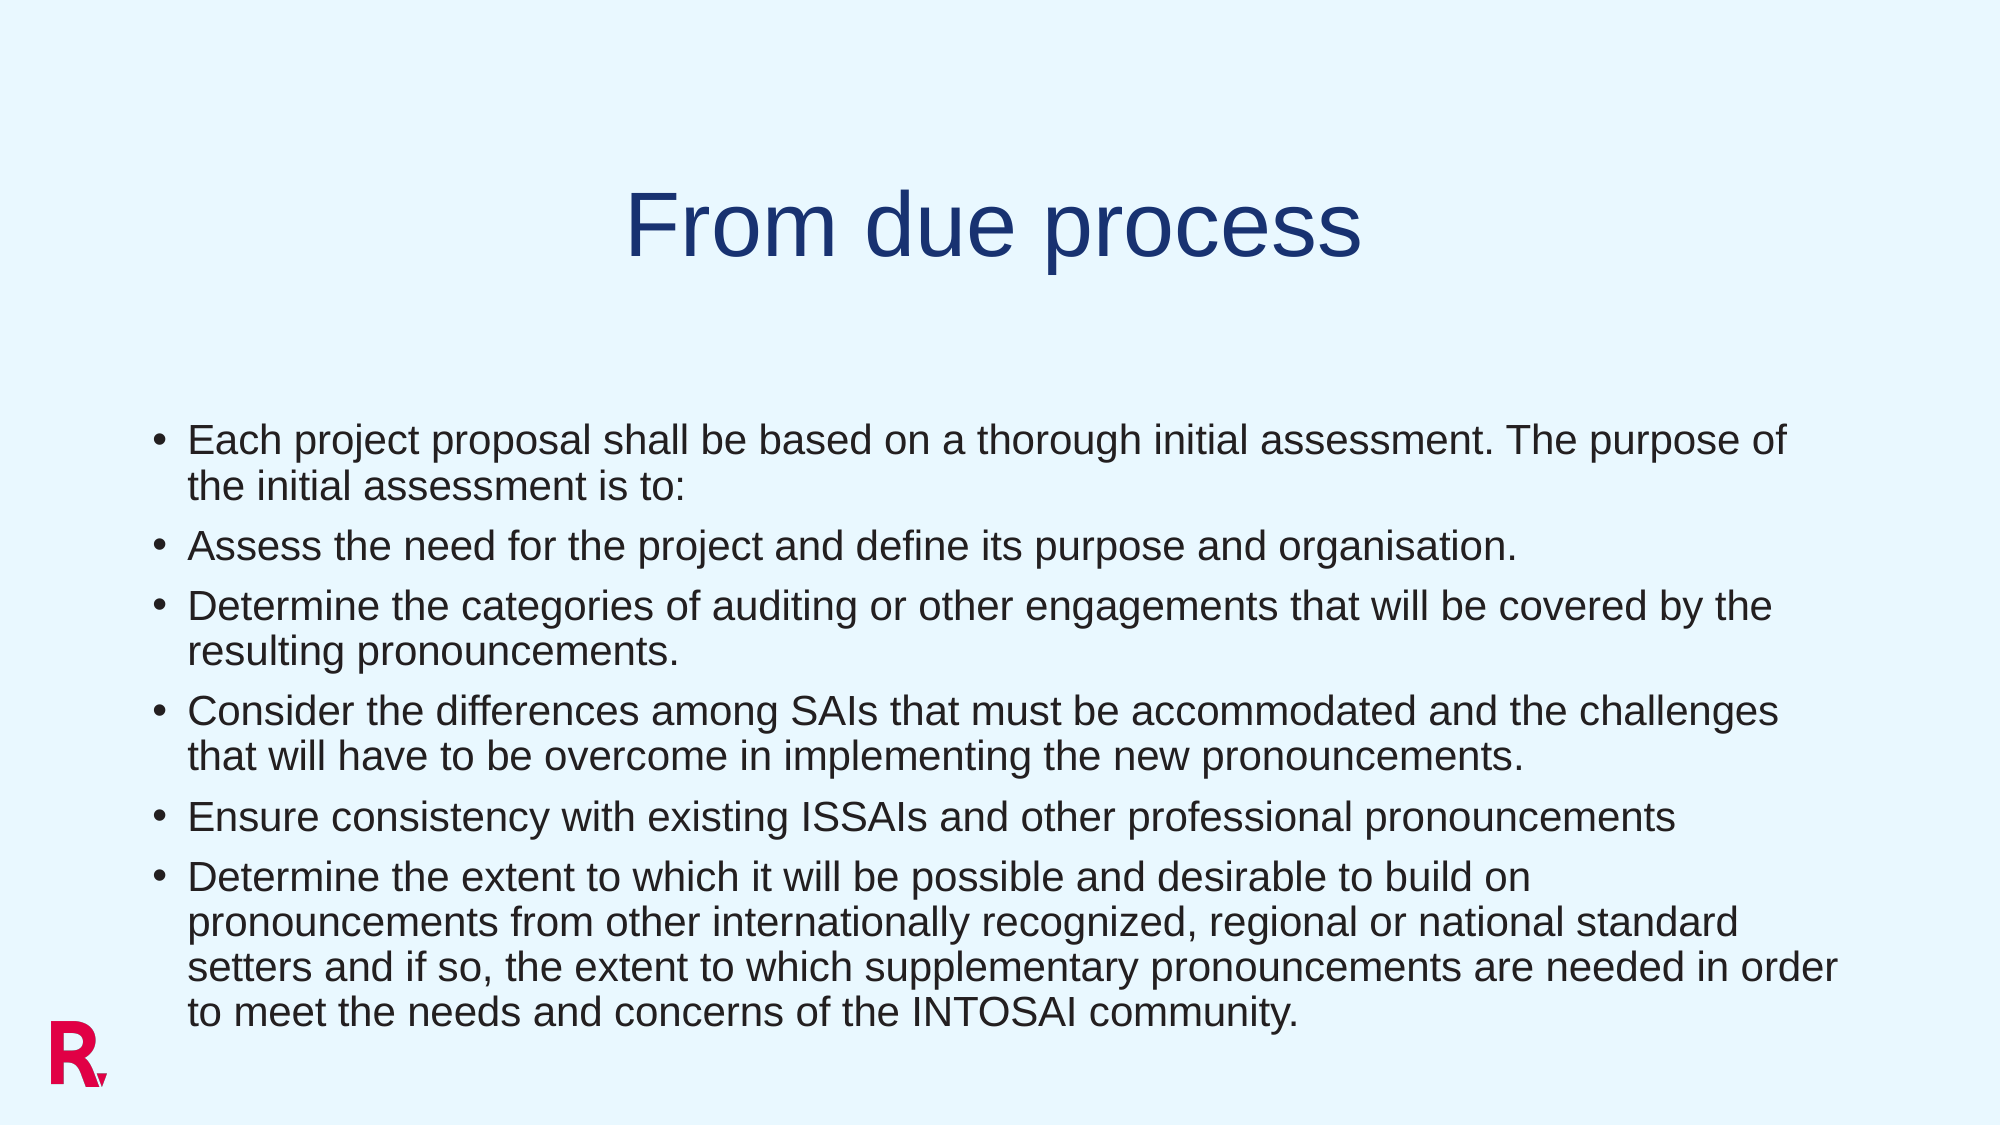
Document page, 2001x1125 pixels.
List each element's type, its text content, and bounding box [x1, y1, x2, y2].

list Each project proposal shall be based on a thorough initial assessment. The purpose of the initial assessment is to: Assess the need for the project and define its purpose and organisation. Determine the categories of auditing or other engagements that will be covered by the resulting pronouncements. Consider the differences among SAIs that must be accommodated and the challenges that will have to be overcome in implementing the new pronouncements. Ensure consistency with existing ISSAIs and other professional pronouncements Determine the extent to which it will be possible and desirable to build on pronouncements from other internationally recognized, regional or national standard setters and if so, the extent to which supplementary pronouncements are needed in order to meet the needs and concerns of the INTOSAI community. [137, 411, 1863, 1046]
picture [51, 1021, 107, 1087]
title From due process [137, 170, 1863, 388]
